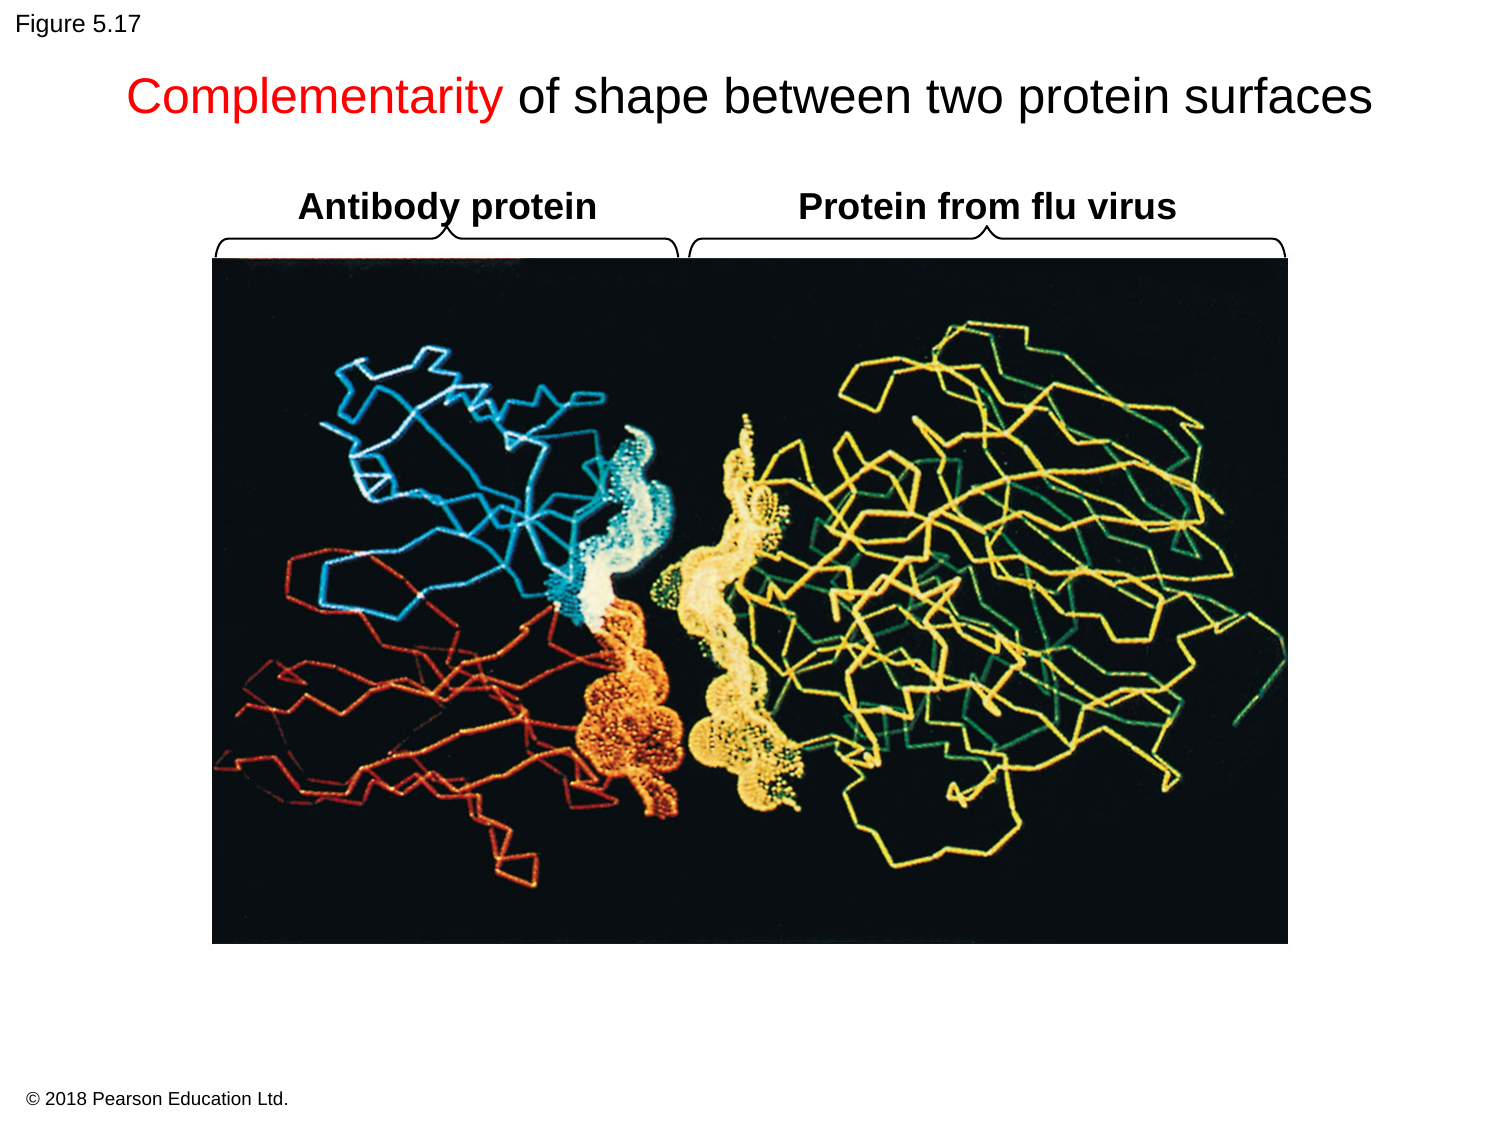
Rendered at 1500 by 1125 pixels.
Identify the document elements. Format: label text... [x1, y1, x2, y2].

picture [206, 174, 1294, 951]
text_box Complementarity of shape between two protein surfaces [50, 56, 1450, 132]
title Figure 5.17 [0, 0, 593, 57]
